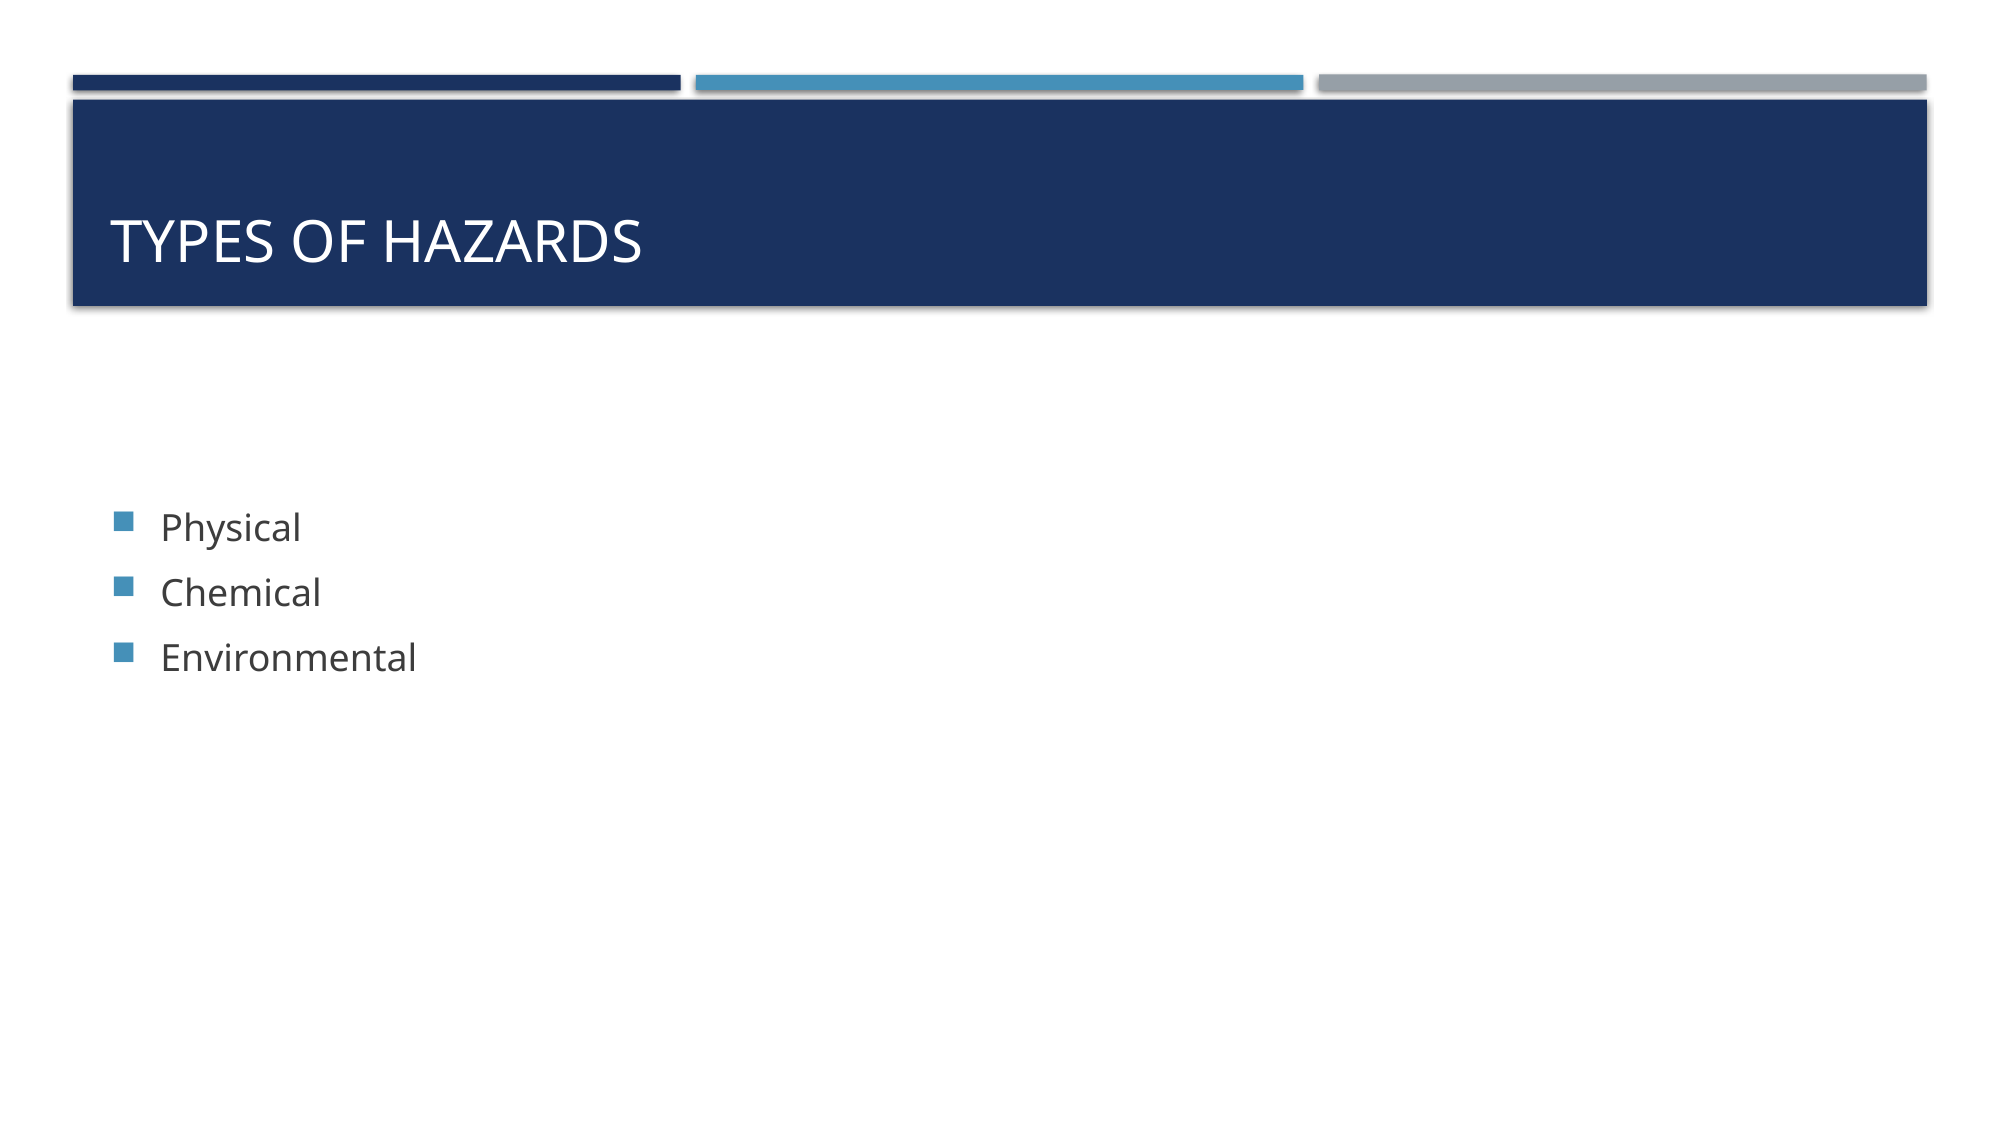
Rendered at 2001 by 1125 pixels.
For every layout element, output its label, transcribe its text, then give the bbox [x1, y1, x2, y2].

list Physical Chemical Environmental [95, 326, 1321, 923]
title Types of Hazards [95, 119, 1905, 282]
